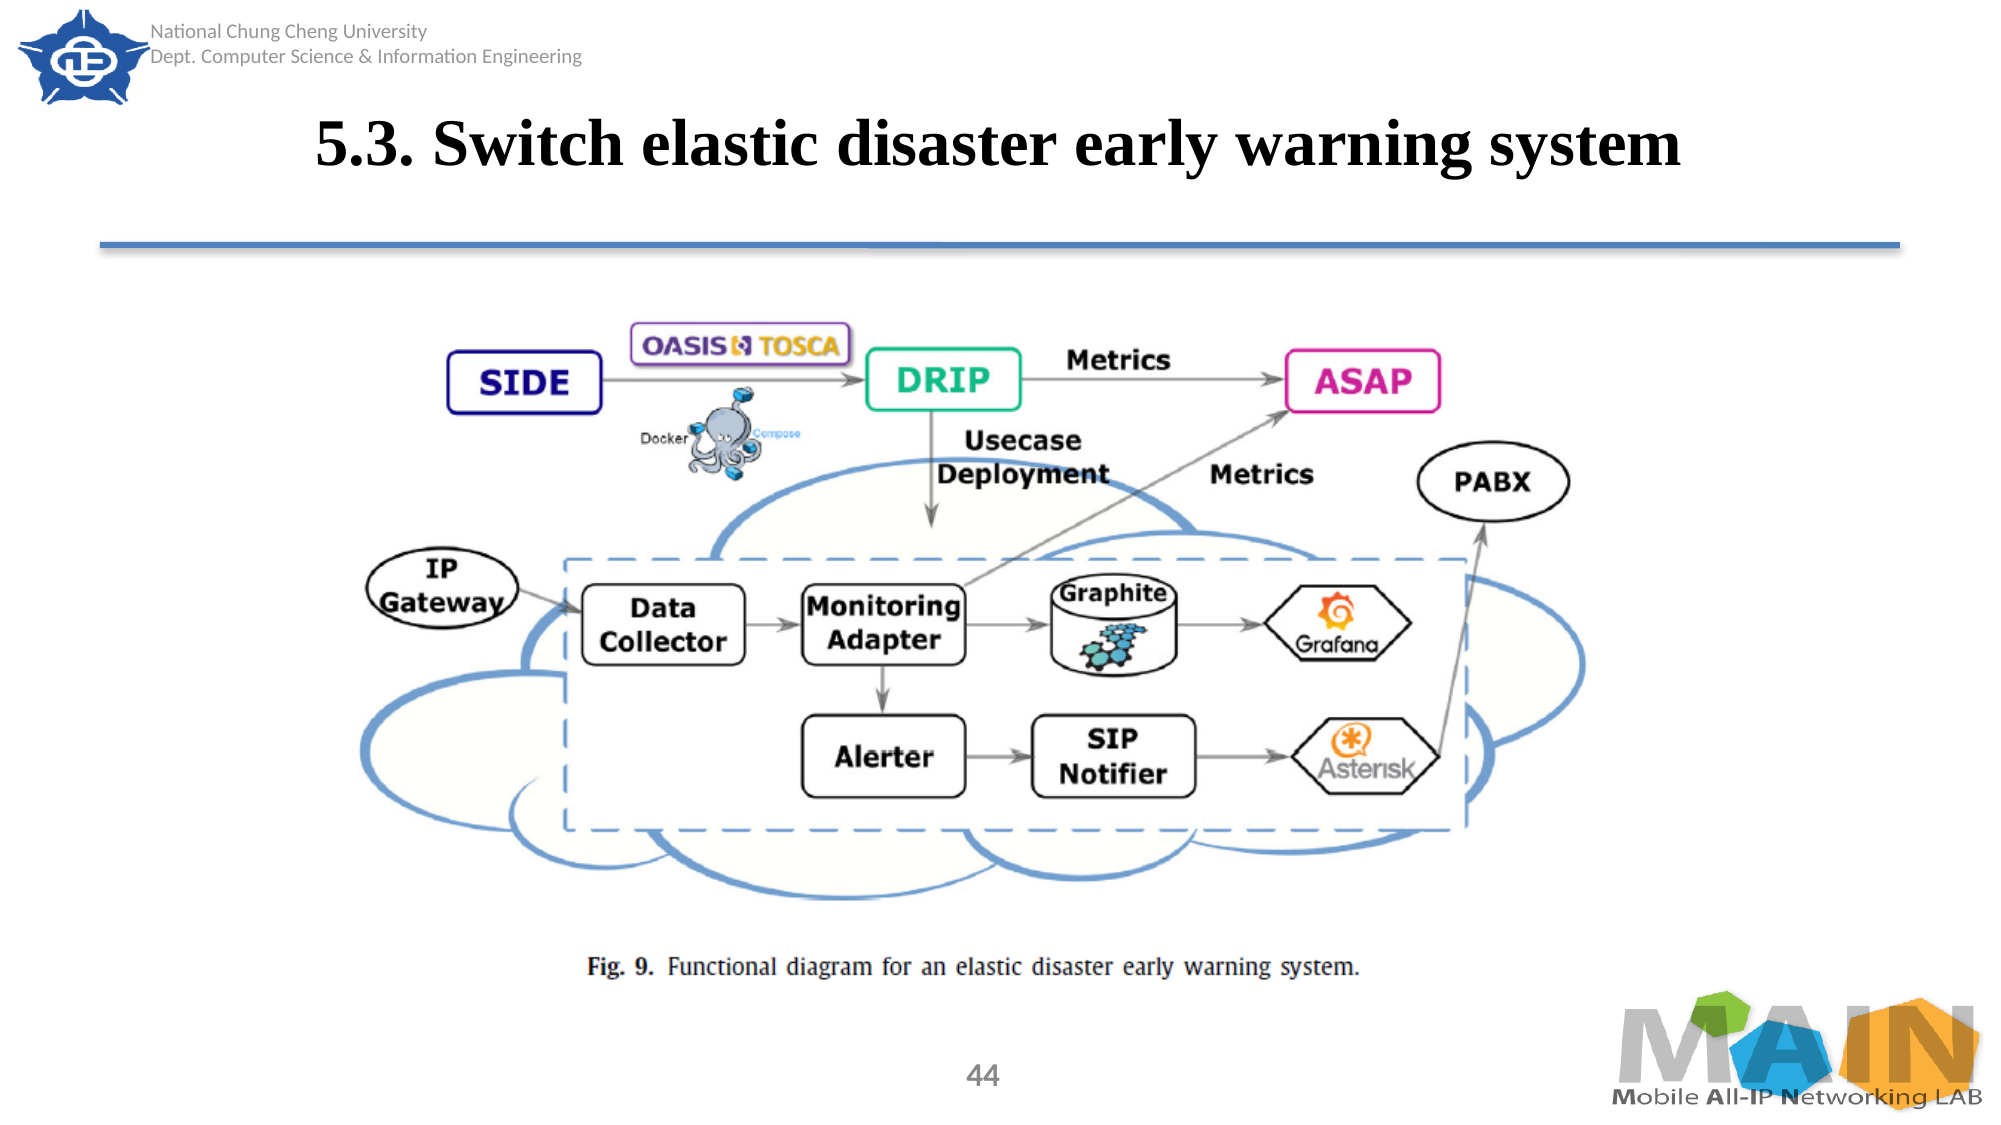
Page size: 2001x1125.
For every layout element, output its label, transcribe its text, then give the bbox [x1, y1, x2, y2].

title 5.3. Switch elastic disaster early warning system [99, 44, 1901, 233]
picture [1400, 987, 1984, 1113]
slide_number 44 [750, 1042, 1217, 1103]
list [288, 266, 1678, 1009]
picture [0, 0, 168, 113]
